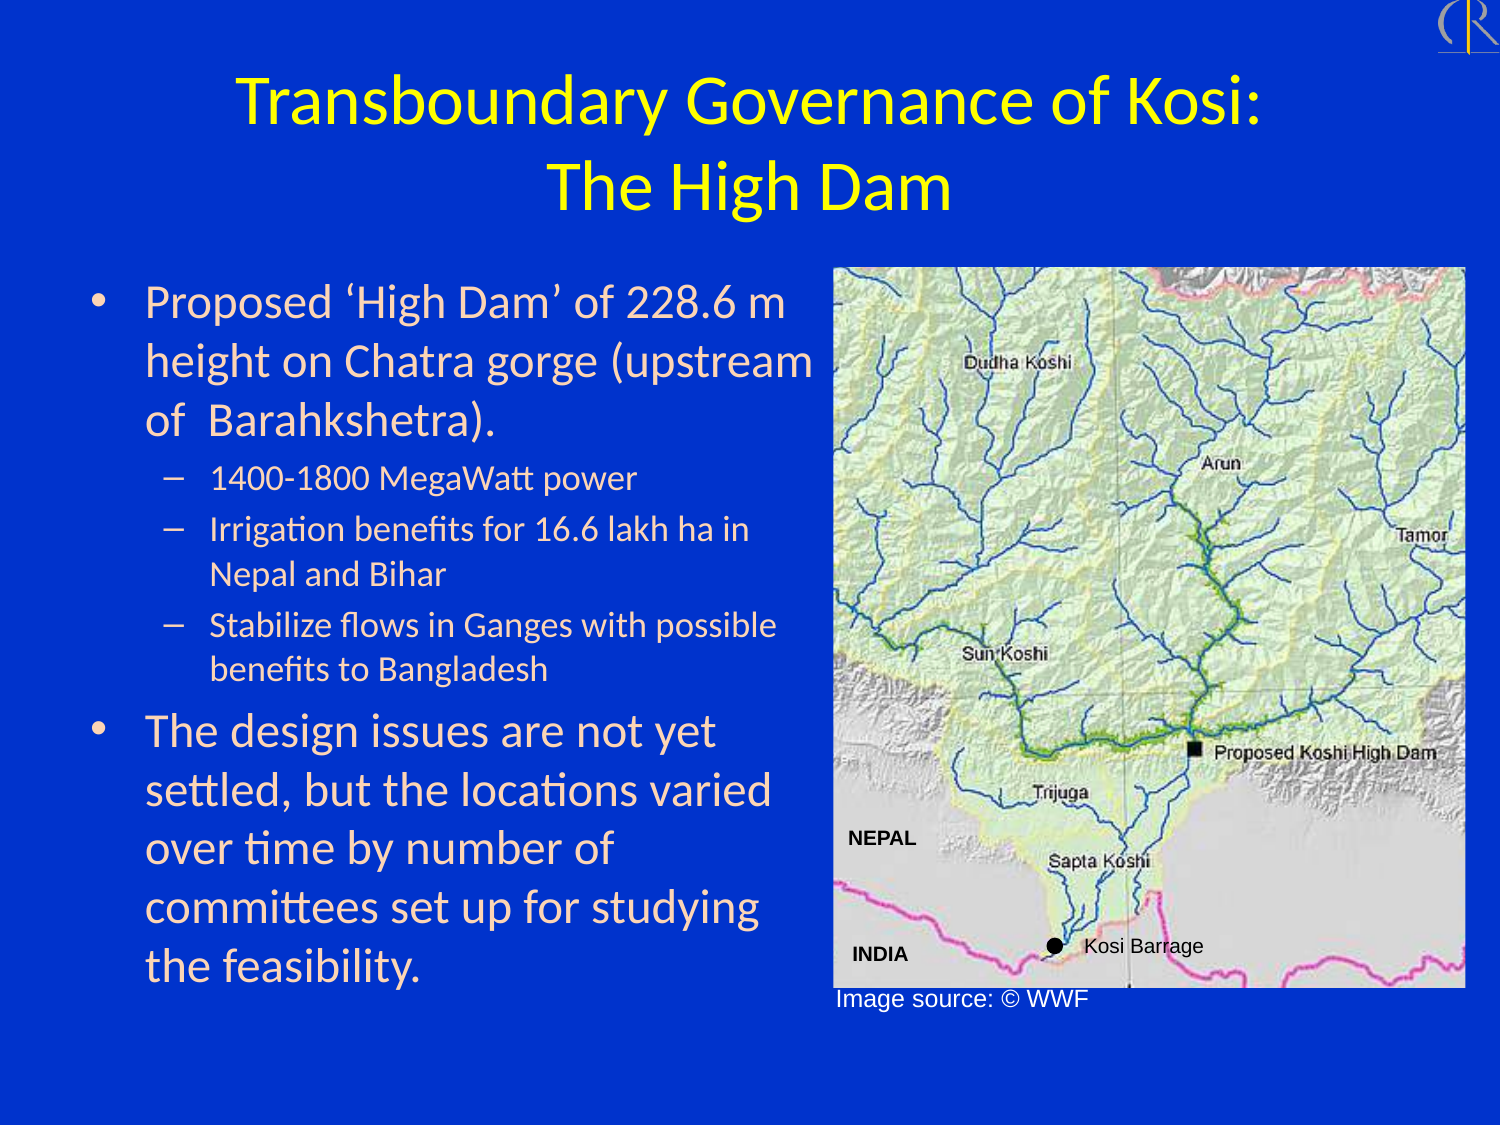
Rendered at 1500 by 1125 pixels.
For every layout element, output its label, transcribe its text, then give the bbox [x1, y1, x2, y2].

picture [1438, 0, 1500, 55]
title Transboundary Governance of Kosi: The High Dam [75, 45, 1425, 233]
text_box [820, 266, 1472, 1024]
list Proposed ‘High Dam’ of 228.6 m height on Chatra gorge (upstream of Barahkshetra). 1400-1800 MegaWatt power Irrigation benefits for 16.6 lakh ha in Nepal and Bihar Stabilize flows in Ganges with possible benefits to Bangladesh The design issues are not yet settled, but the locations varied over time by number of committees set up for studying the feasibility. [75, 262, 833, 1005]
